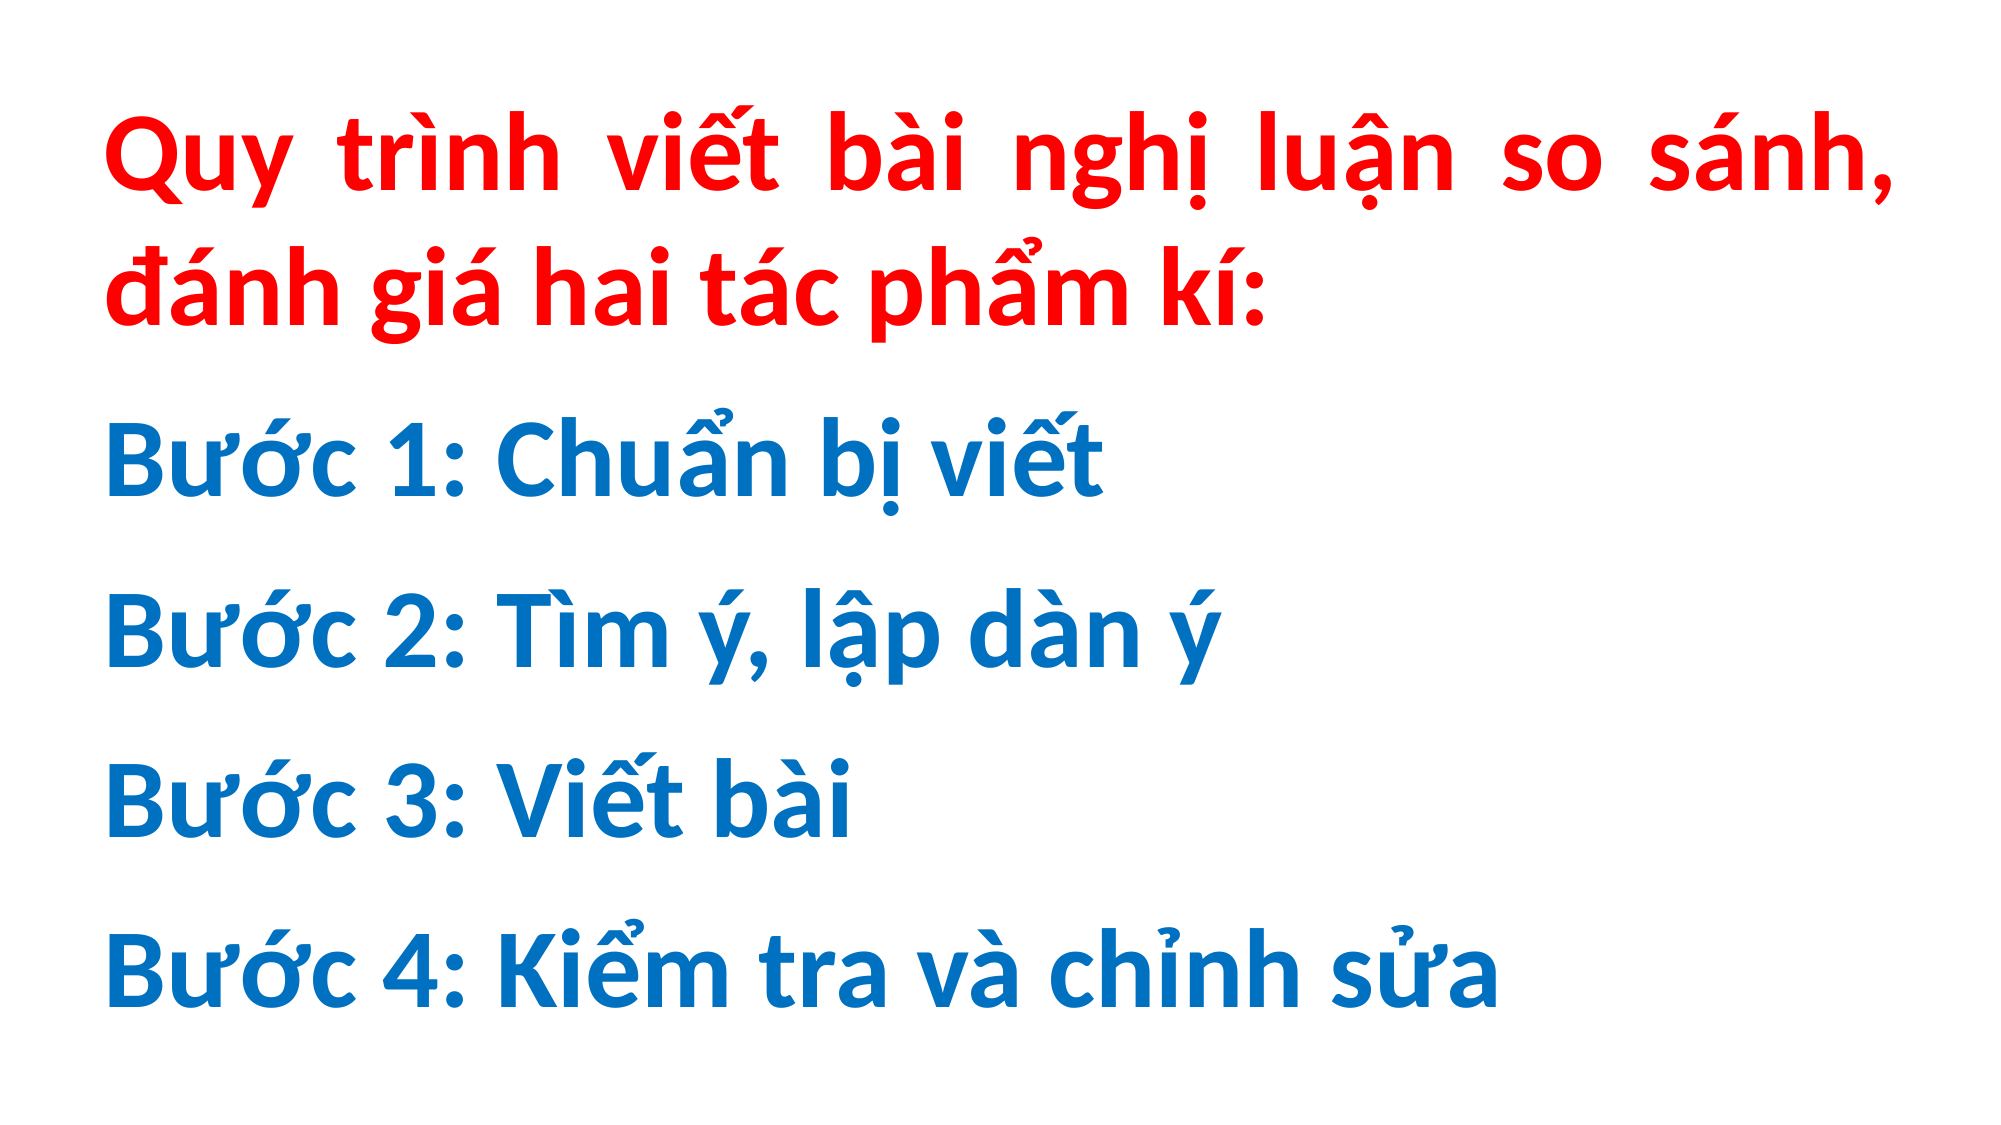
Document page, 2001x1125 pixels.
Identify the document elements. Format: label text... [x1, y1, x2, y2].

text_box Bước 1: Chuẩn bị viết [89, 377, 1916, 527]
text_box Bước 3: Viết bài [89, 717, 1916, 868]
text_box Bước 4: Kiểm tra và chỉnh sửa [89, 887, 1916, 1038]
text_box Quy trình viết bài nghị luận so sánh, đánh giá hai tác phẩm kí: [89, 70, 1916, 356]
text_box Bước 2: Tìm ý, lập dàn ý [89, 547, 1916, 697]
